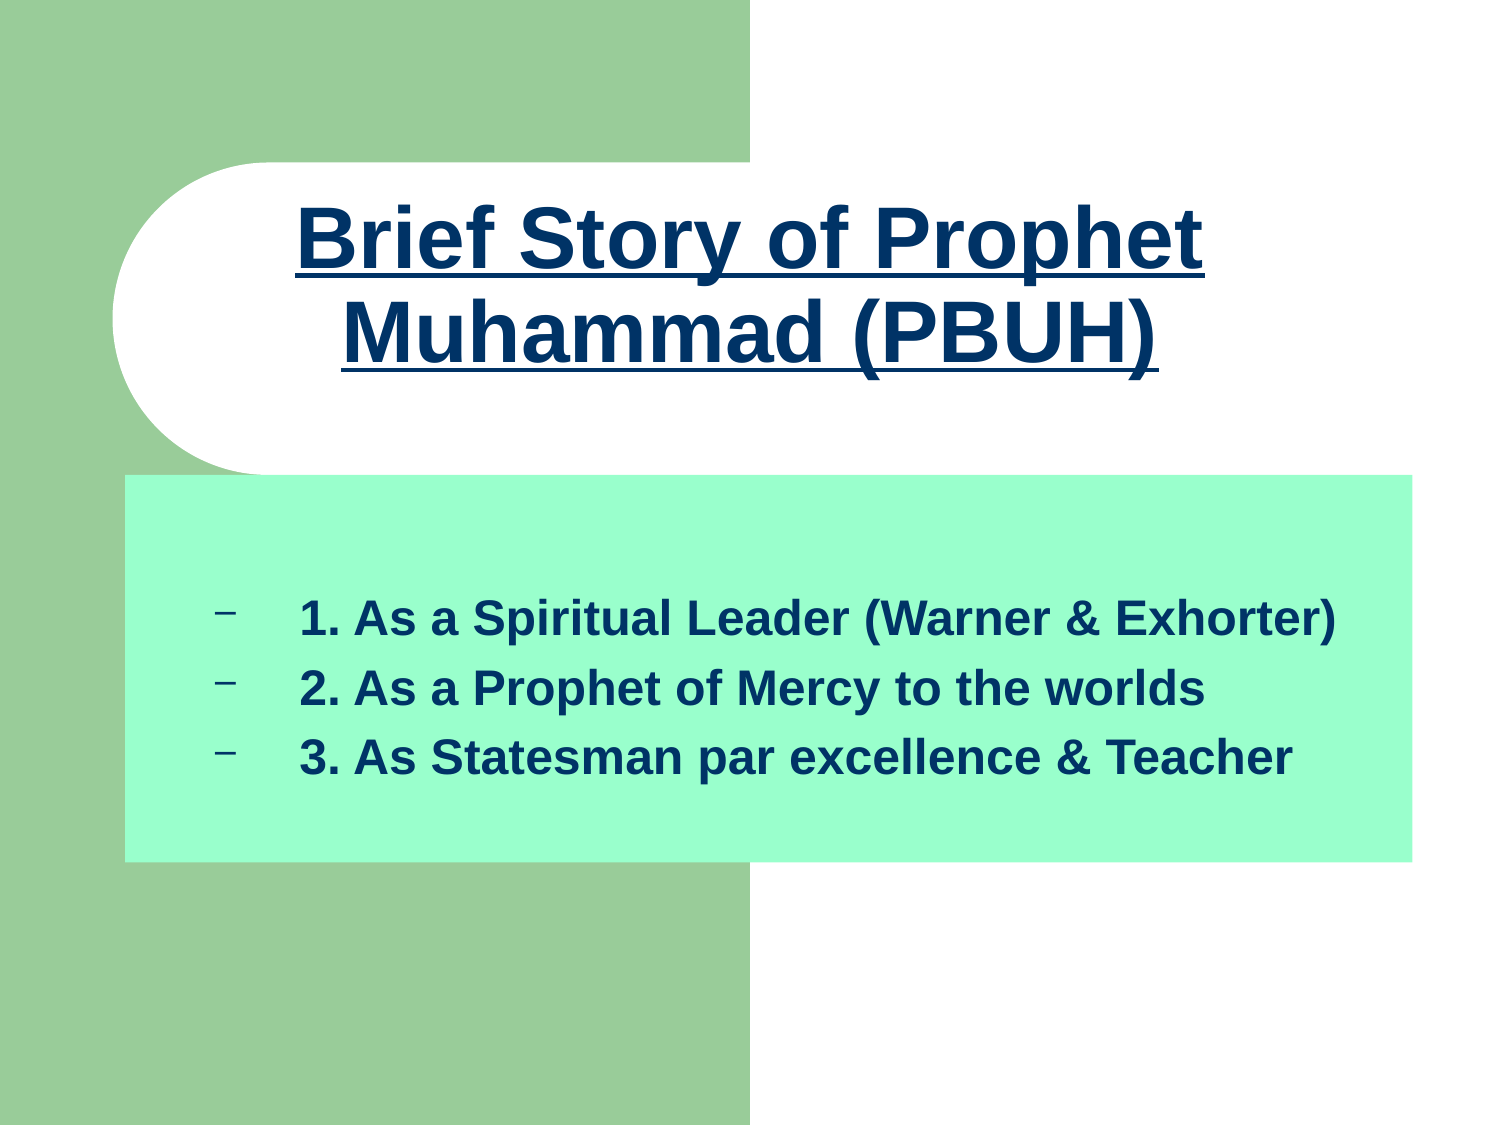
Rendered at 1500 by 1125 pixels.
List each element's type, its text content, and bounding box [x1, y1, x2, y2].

subtitle 1. As a Spiritual Leader (Warner & Exhorter) 2. As a Prophet of Mercy to the worlds 3. As Statesman par excellence & Teacher [124, 474, 1413, 863]
title Brief Story of Prophet Muhammad (PBUH) [112, 62, 1388, 524]
